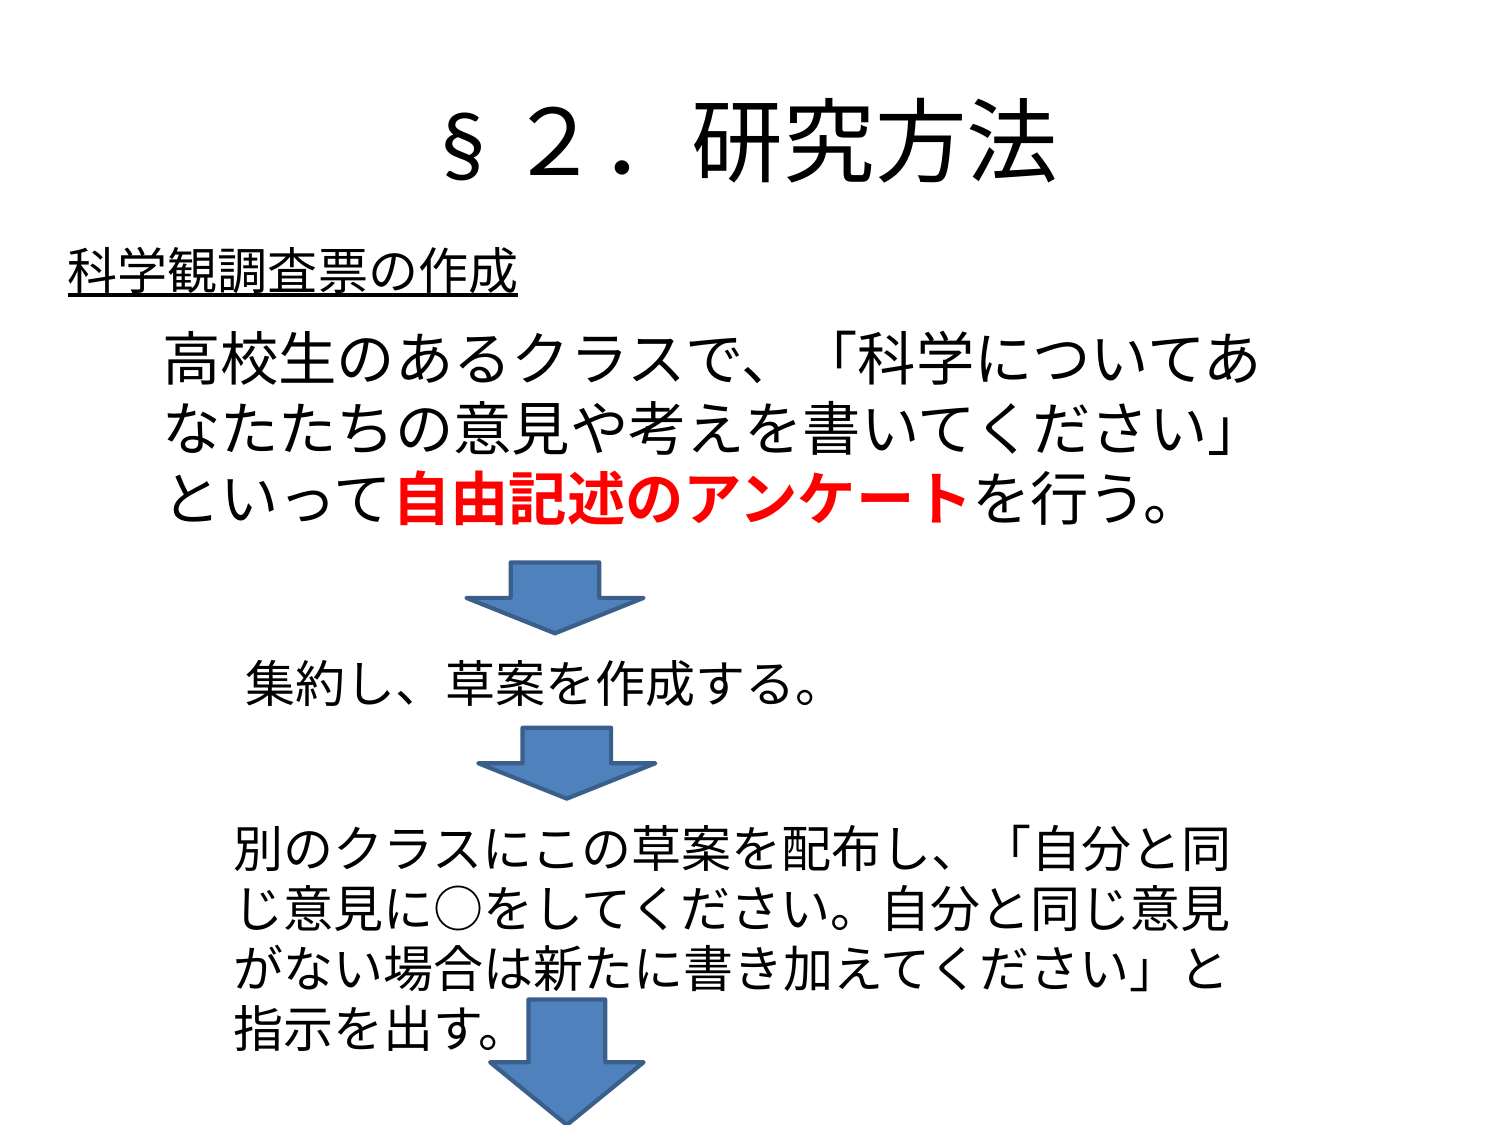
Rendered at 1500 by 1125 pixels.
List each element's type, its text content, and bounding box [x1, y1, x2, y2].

text_box 科学観調査票の作成 [53, 231, 550, 307]
text_box [476, 725, 658, 801]
text_box [464, 560, 646, 636]
title §２．研究方法 [75, 45, 1425, 233]
text_box 別のクラスにこの草案を配布し、「自分と同じ意見に○をしてください。自分と同じ意見がない場合は新たに書き加えてください」と指示を出す。 [218, 810, 1270, 1066]
text_box [488, 997, 646, 1125]
text_box 集約し、草案を作成する。 [230, 645, 880, 720]
text_box 高校生のあるクラスで、「科学についてあなたたちの意見や考えを書いてください」といって自由記述のアンケートを行う。 [147, 314, 1282, 540]
